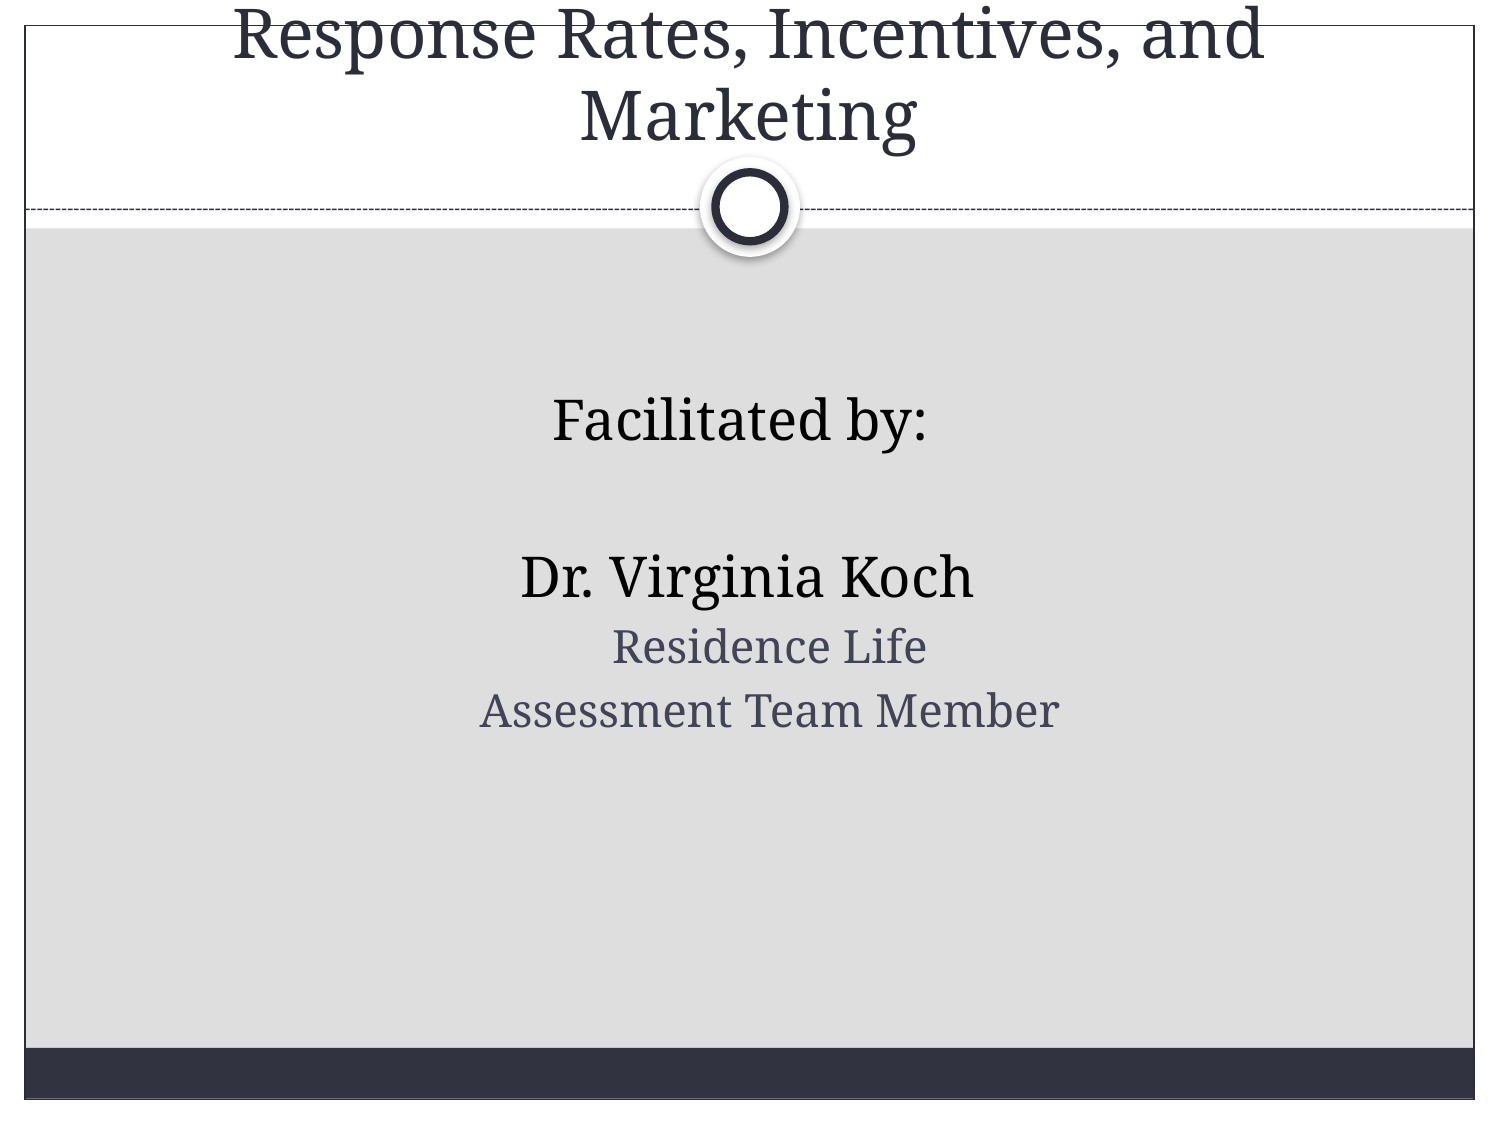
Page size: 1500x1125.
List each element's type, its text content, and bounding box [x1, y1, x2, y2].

list Facilitated by: Dr. Virginia Koch Residence Life Assessment Team Member [50, 376, 1445, 1125]
title Response Rates, Incentives, and Marketing [49, 37, 1450, 162]
